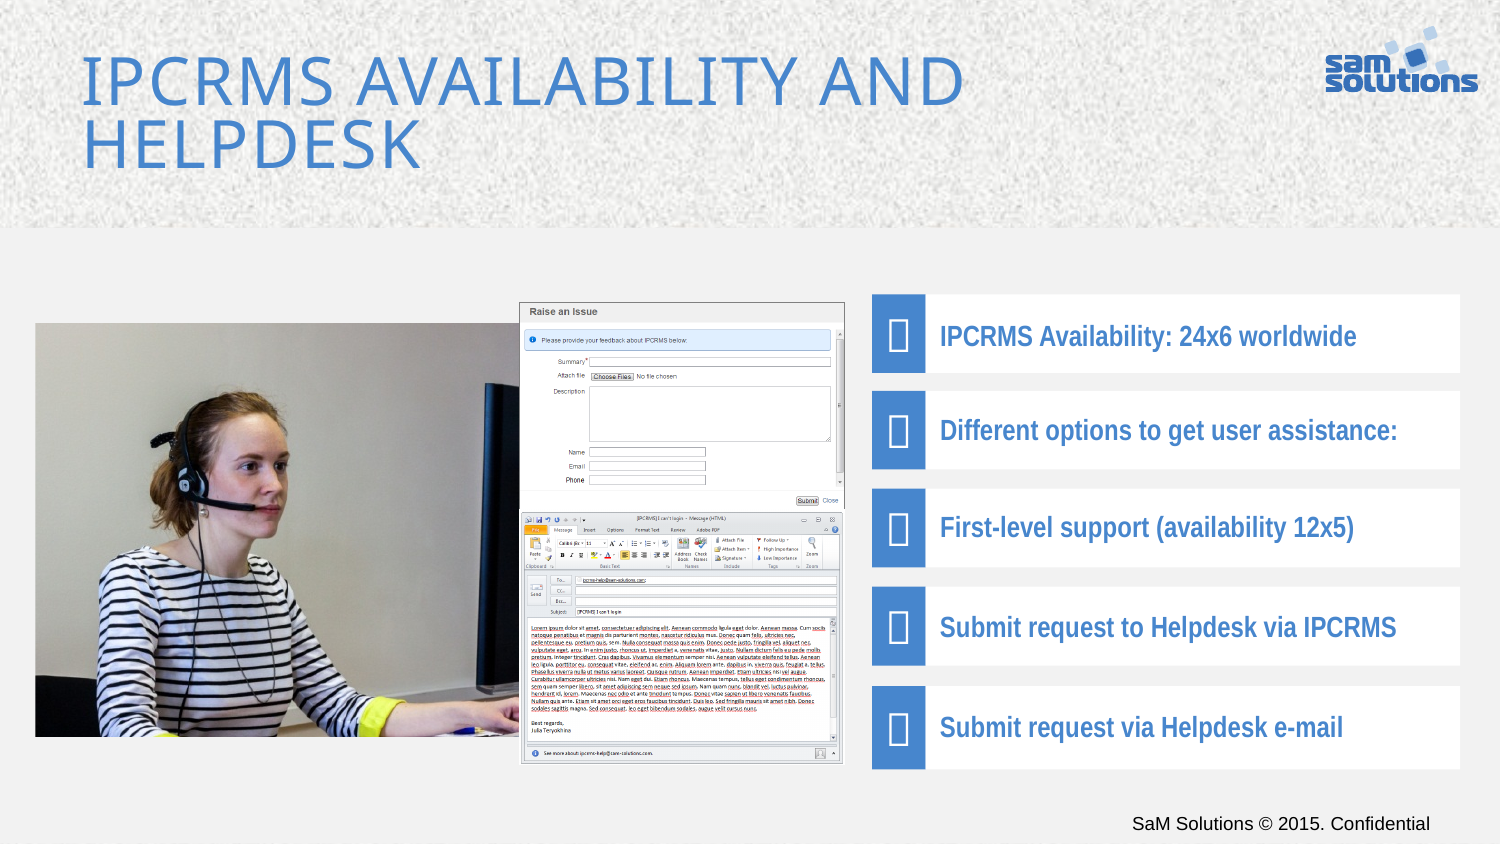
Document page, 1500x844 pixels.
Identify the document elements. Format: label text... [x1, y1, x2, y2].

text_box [872, 586, 1461, 666]
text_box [872, 390, 1461, 470]
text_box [872, 294, 1461, 374]
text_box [872, 686, 1461, 770]
picture [35, 302, 845, 765]
title IPCRMS Availability and Helpdesk [66, 49, 1306, 191]
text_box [872, 488, 1461, 568]
